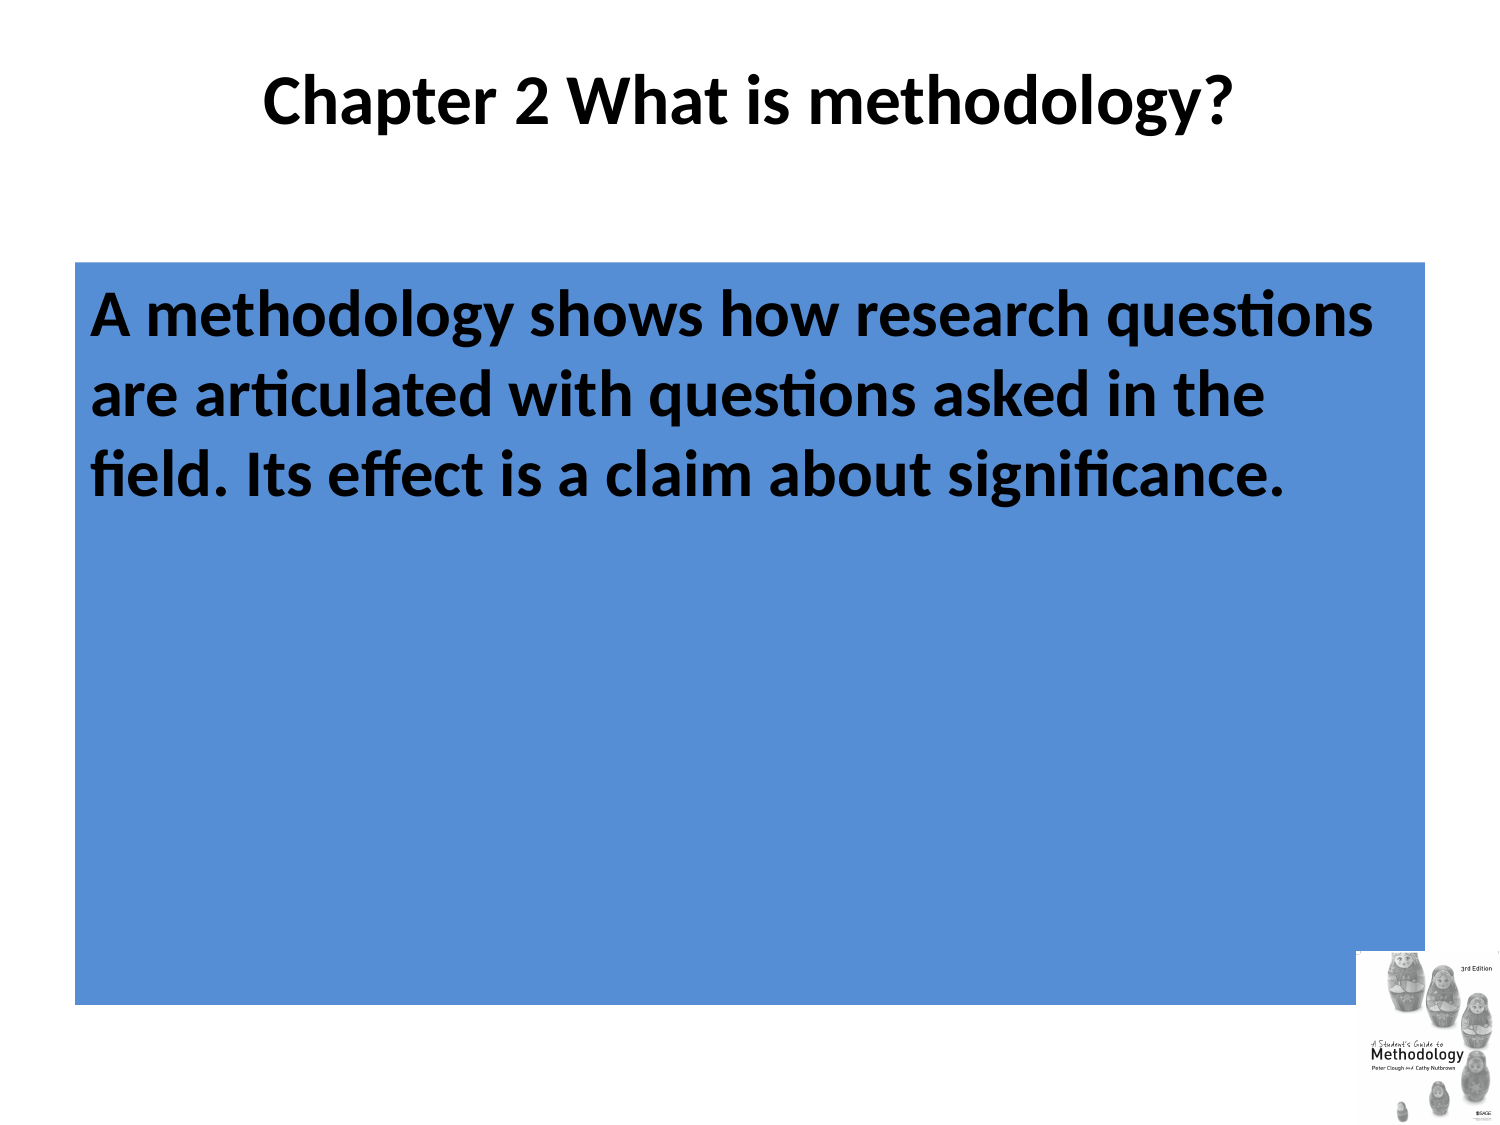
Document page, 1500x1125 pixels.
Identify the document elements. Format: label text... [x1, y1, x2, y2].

picture [1356, 950, 1500, 1125]
list A methodology shows how research questions are articulated with questions asked in the field. Its effect is a claim about significance. [75, 262, 1425, 1005]
title Chapter 2 What is methodology? [75, 45, 1425, 233]
